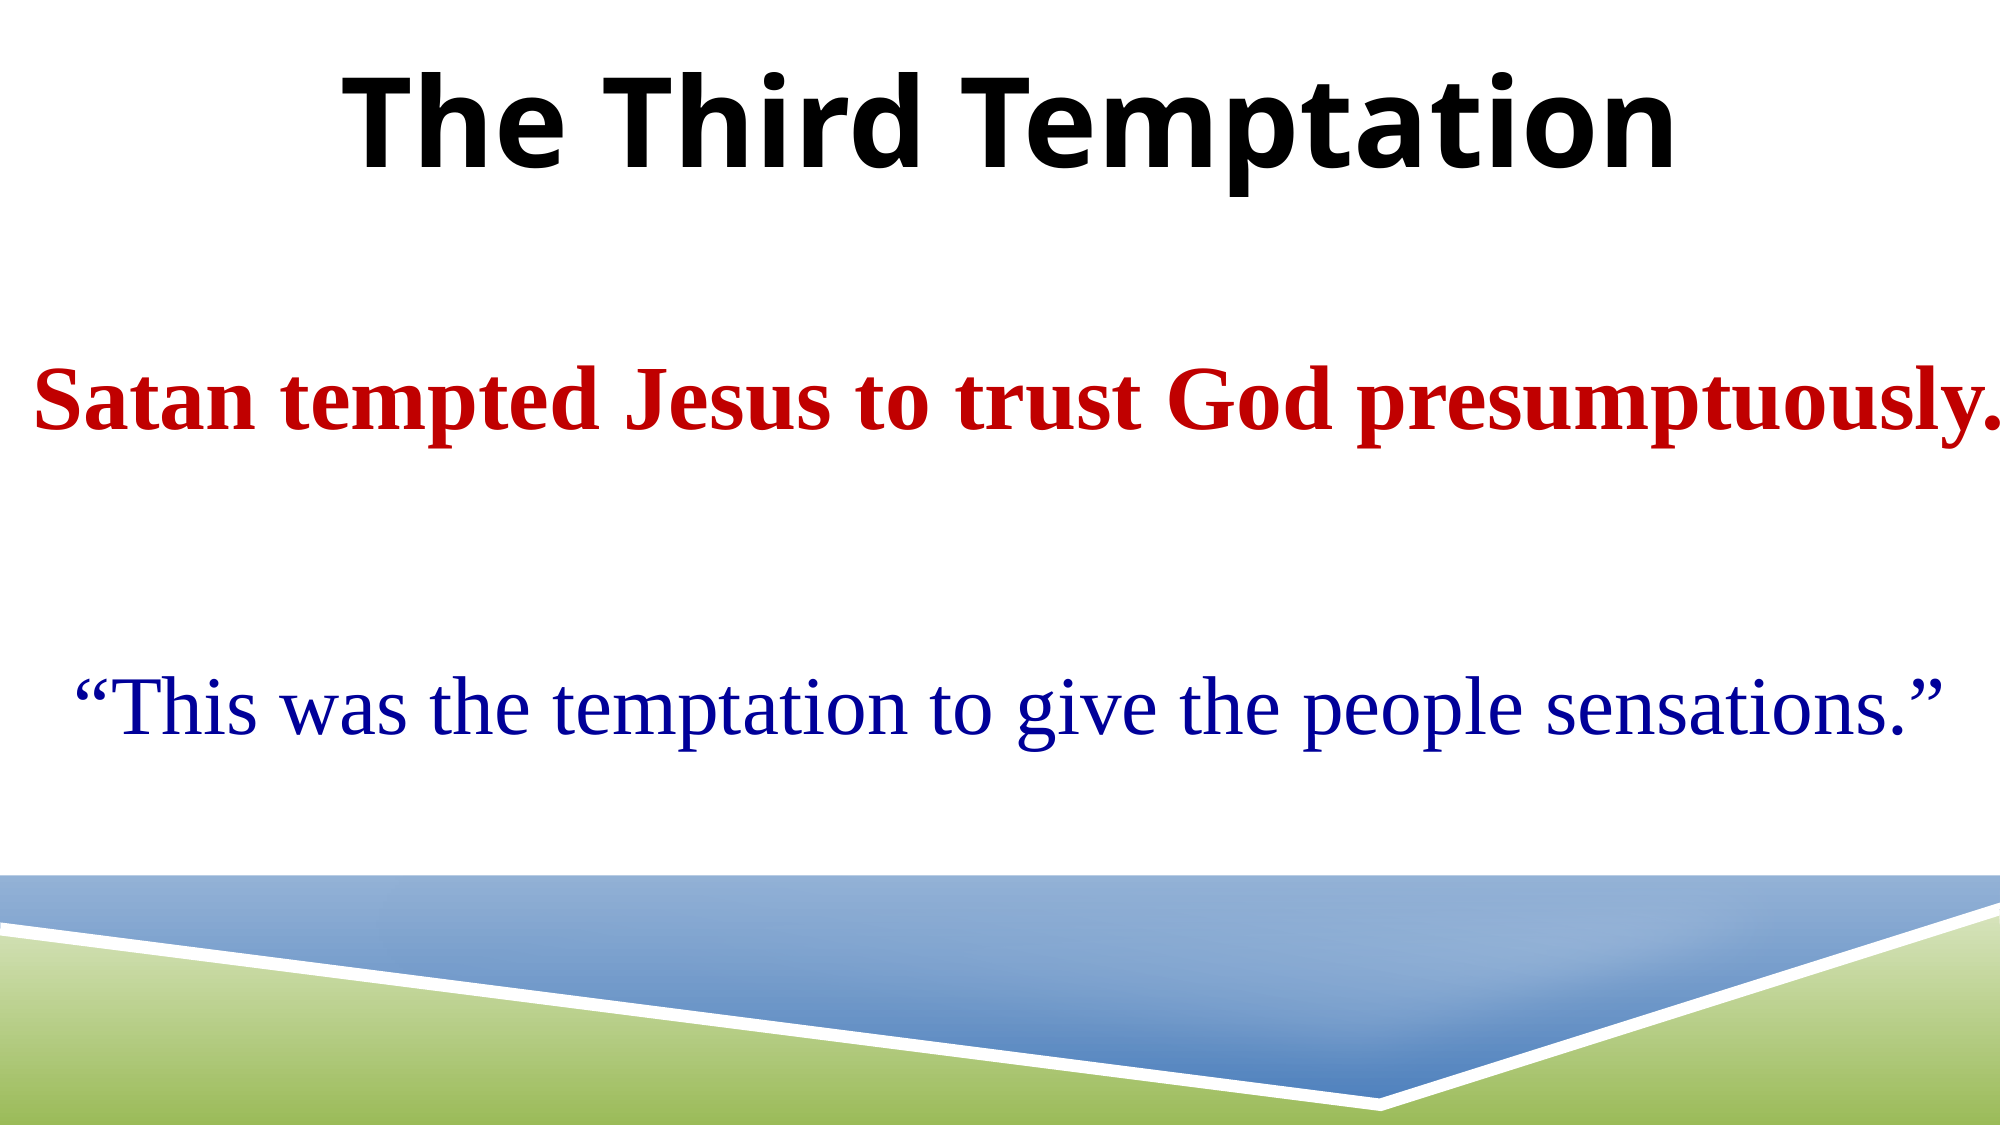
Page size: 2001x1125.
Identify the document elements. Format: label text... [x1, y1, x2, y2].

text_box “This was the temptation to give the people sensations.” [59, 643, 1964, 759]
text_box The Third Temptation [325, 52, 1698, 203]
text_box Satan tempted Jesus to trust God presumptuously. [17, 330, 2000, 456]
